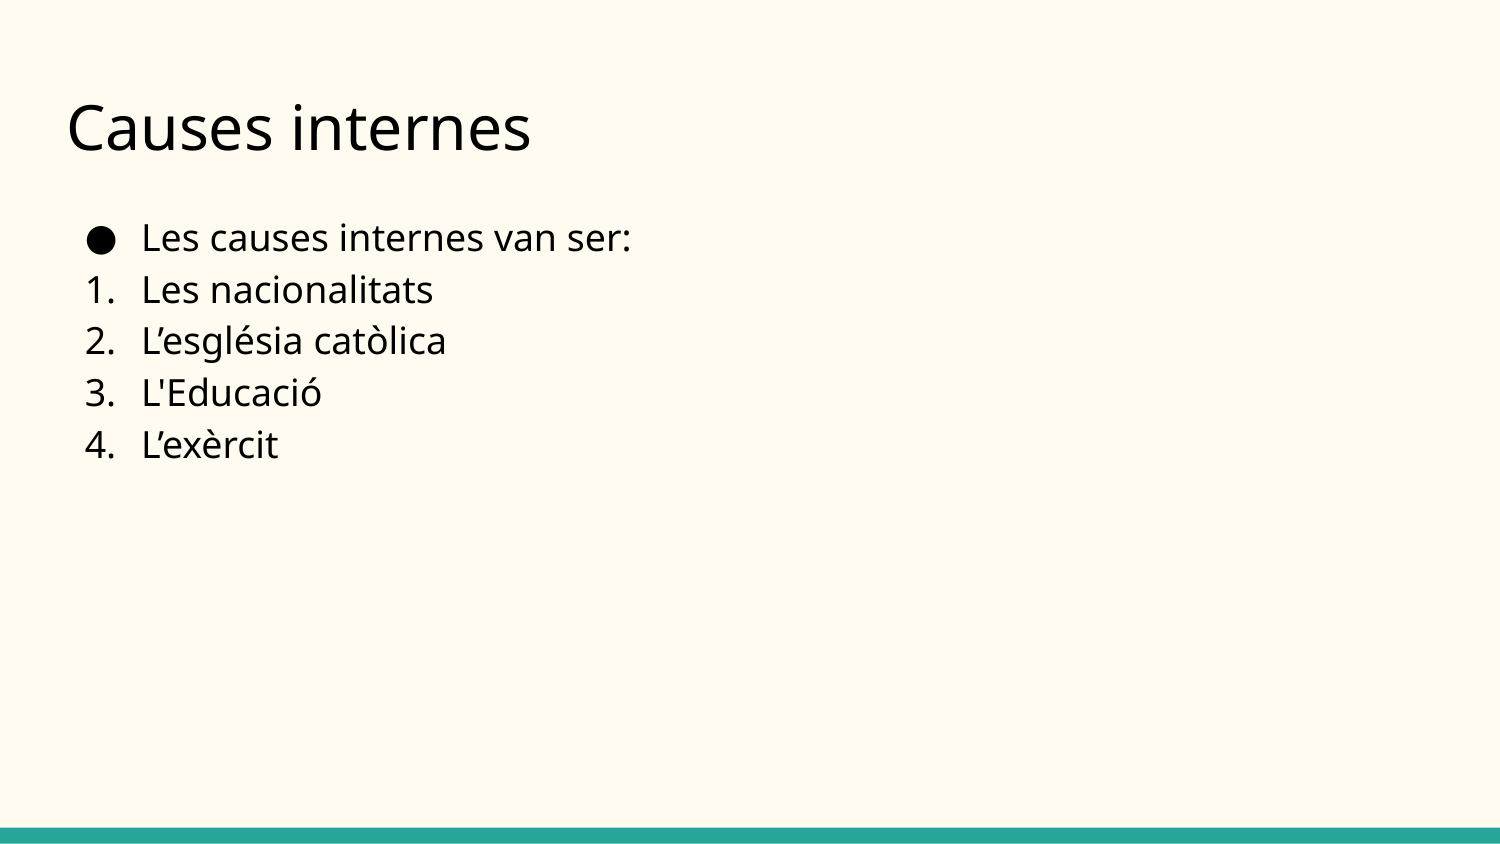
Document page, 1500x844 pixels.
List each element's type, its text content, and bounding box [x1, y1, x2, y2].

list Les causes internes van ser: Les nacionalitats L’església catòlica L'Educació L’exèrcit [51, 192, 1449, 750]
title Causes internes [51, 72, 1449, 174]
